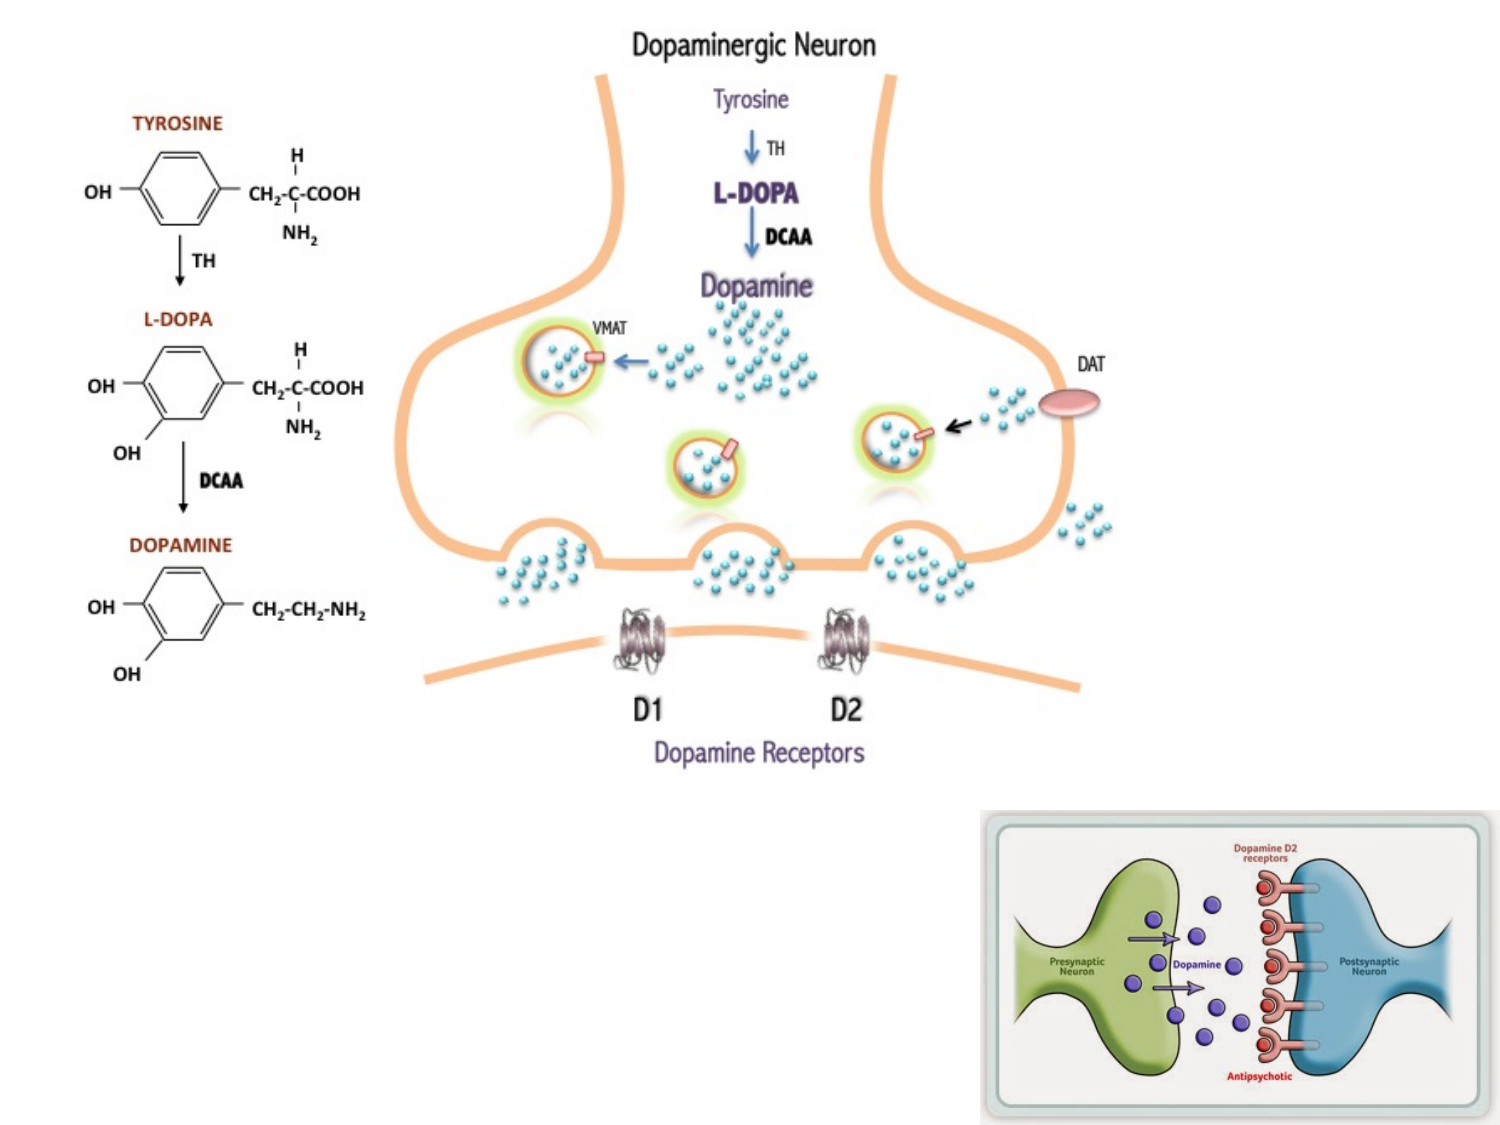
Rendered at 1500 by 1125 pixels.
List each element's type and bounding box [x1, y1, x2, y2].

picture [979, 810, 1500, 1125]
picture [72, 15, 1161, 776]
